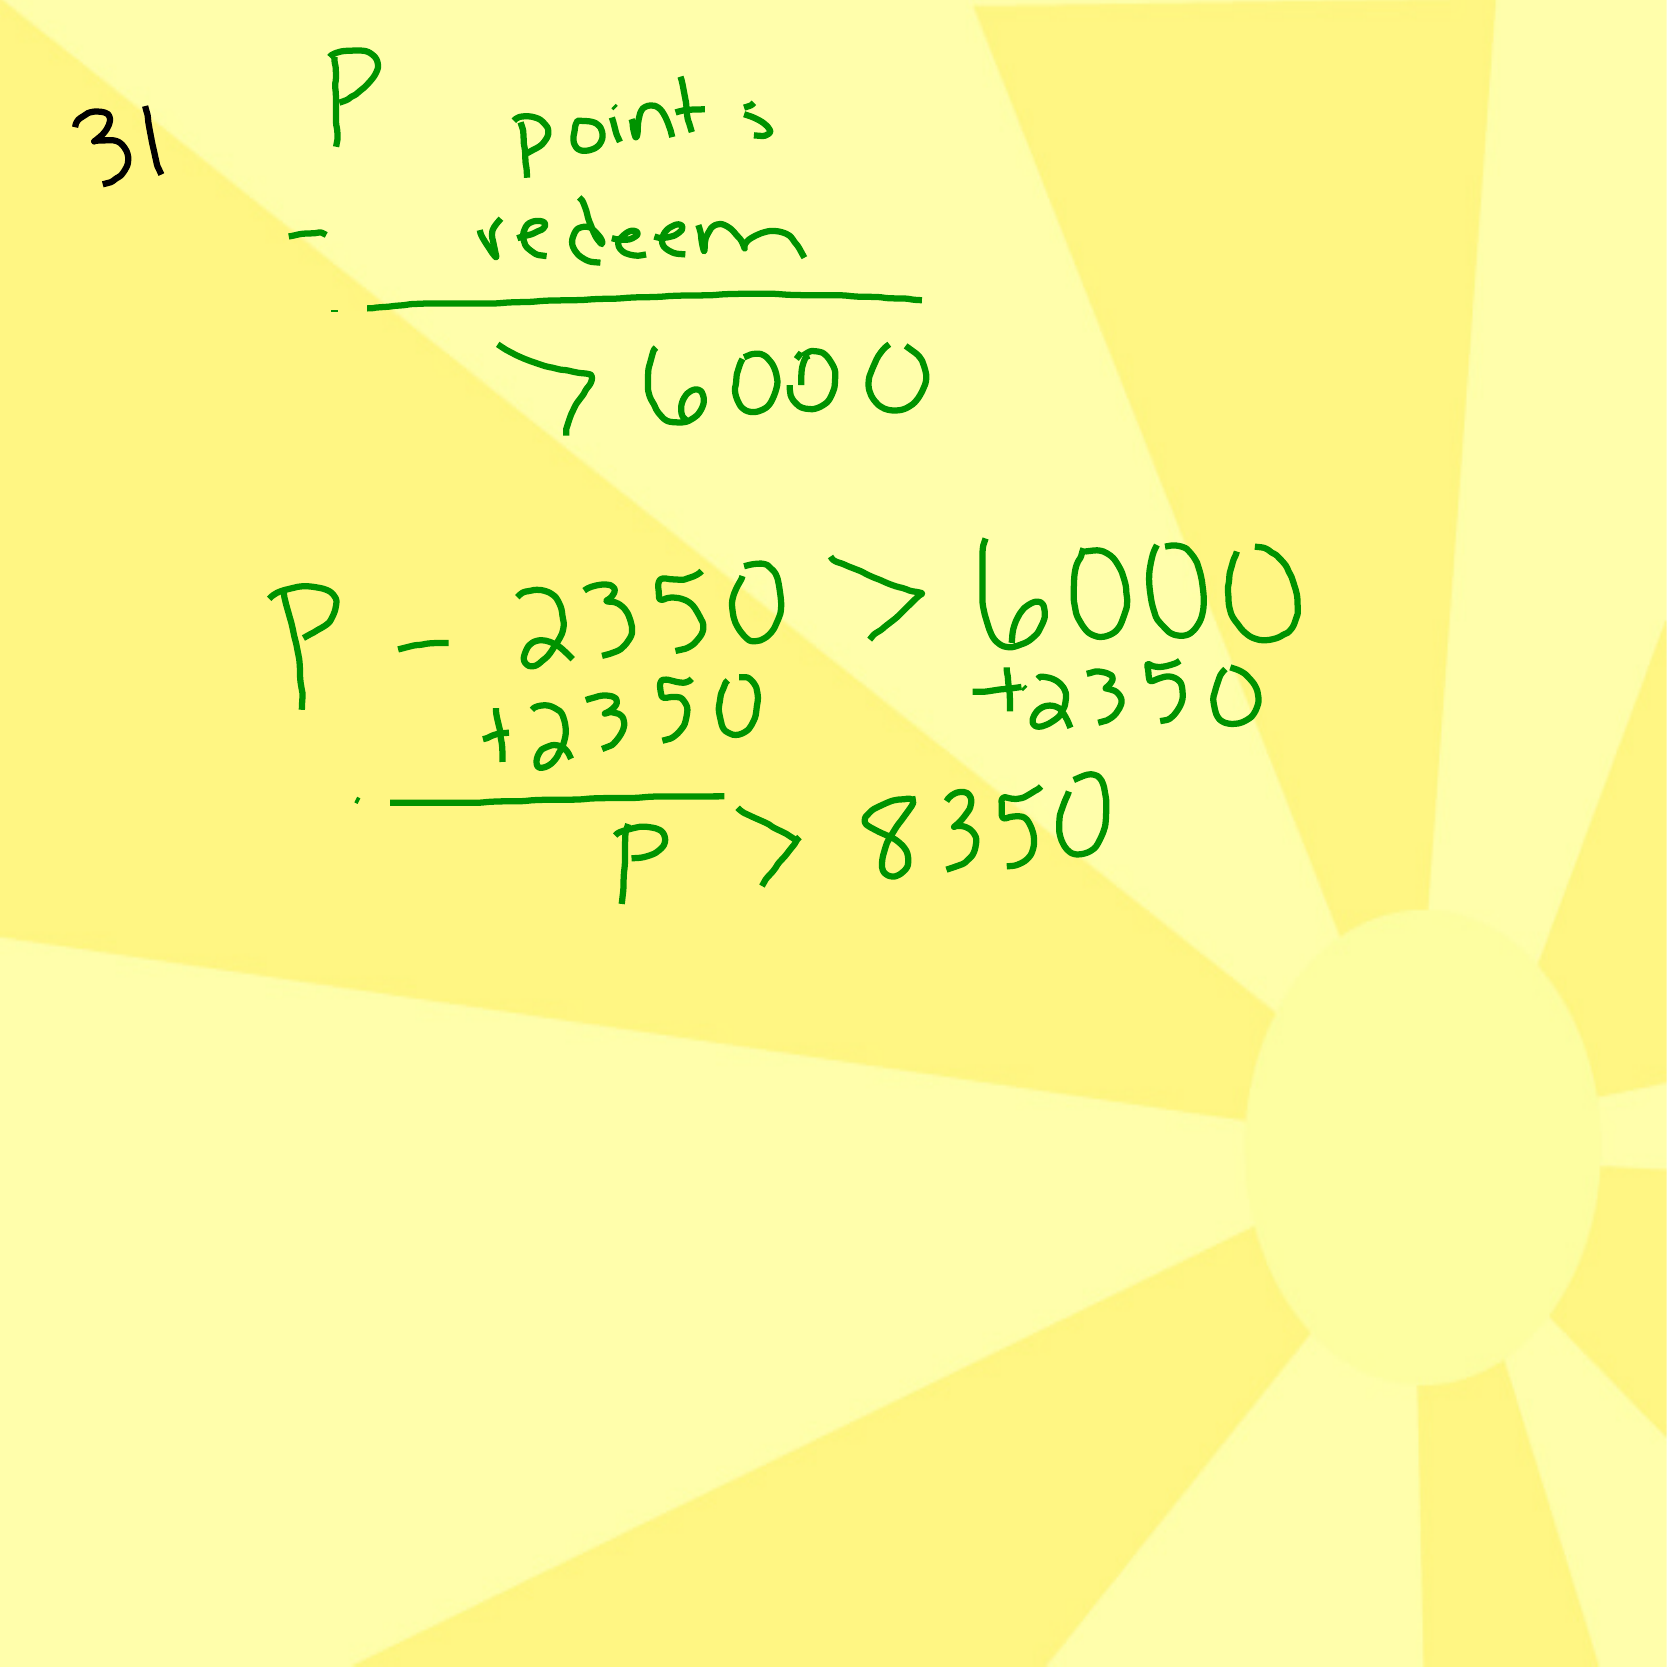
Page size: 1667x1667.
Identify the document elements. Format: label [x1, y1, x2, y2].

text_box [397, 538, 1299, 667]
text_box [268, 585, 337, 710]
text_box [482, 676, 759, 769]
picture [0, 0, 1667, 1667]
text_box [288, 231, 327, 238]
text_box [334, 293, 923, 312]
text_box [74, 105, 162, 185]
text_box [355, 774, 1107, 905]
text_box [497, 344, 927, 436]
text_box [479, 76, 805, 263]
text_box [329, 50, 379, 148]
text_box [972, 660, 1259, 729]
